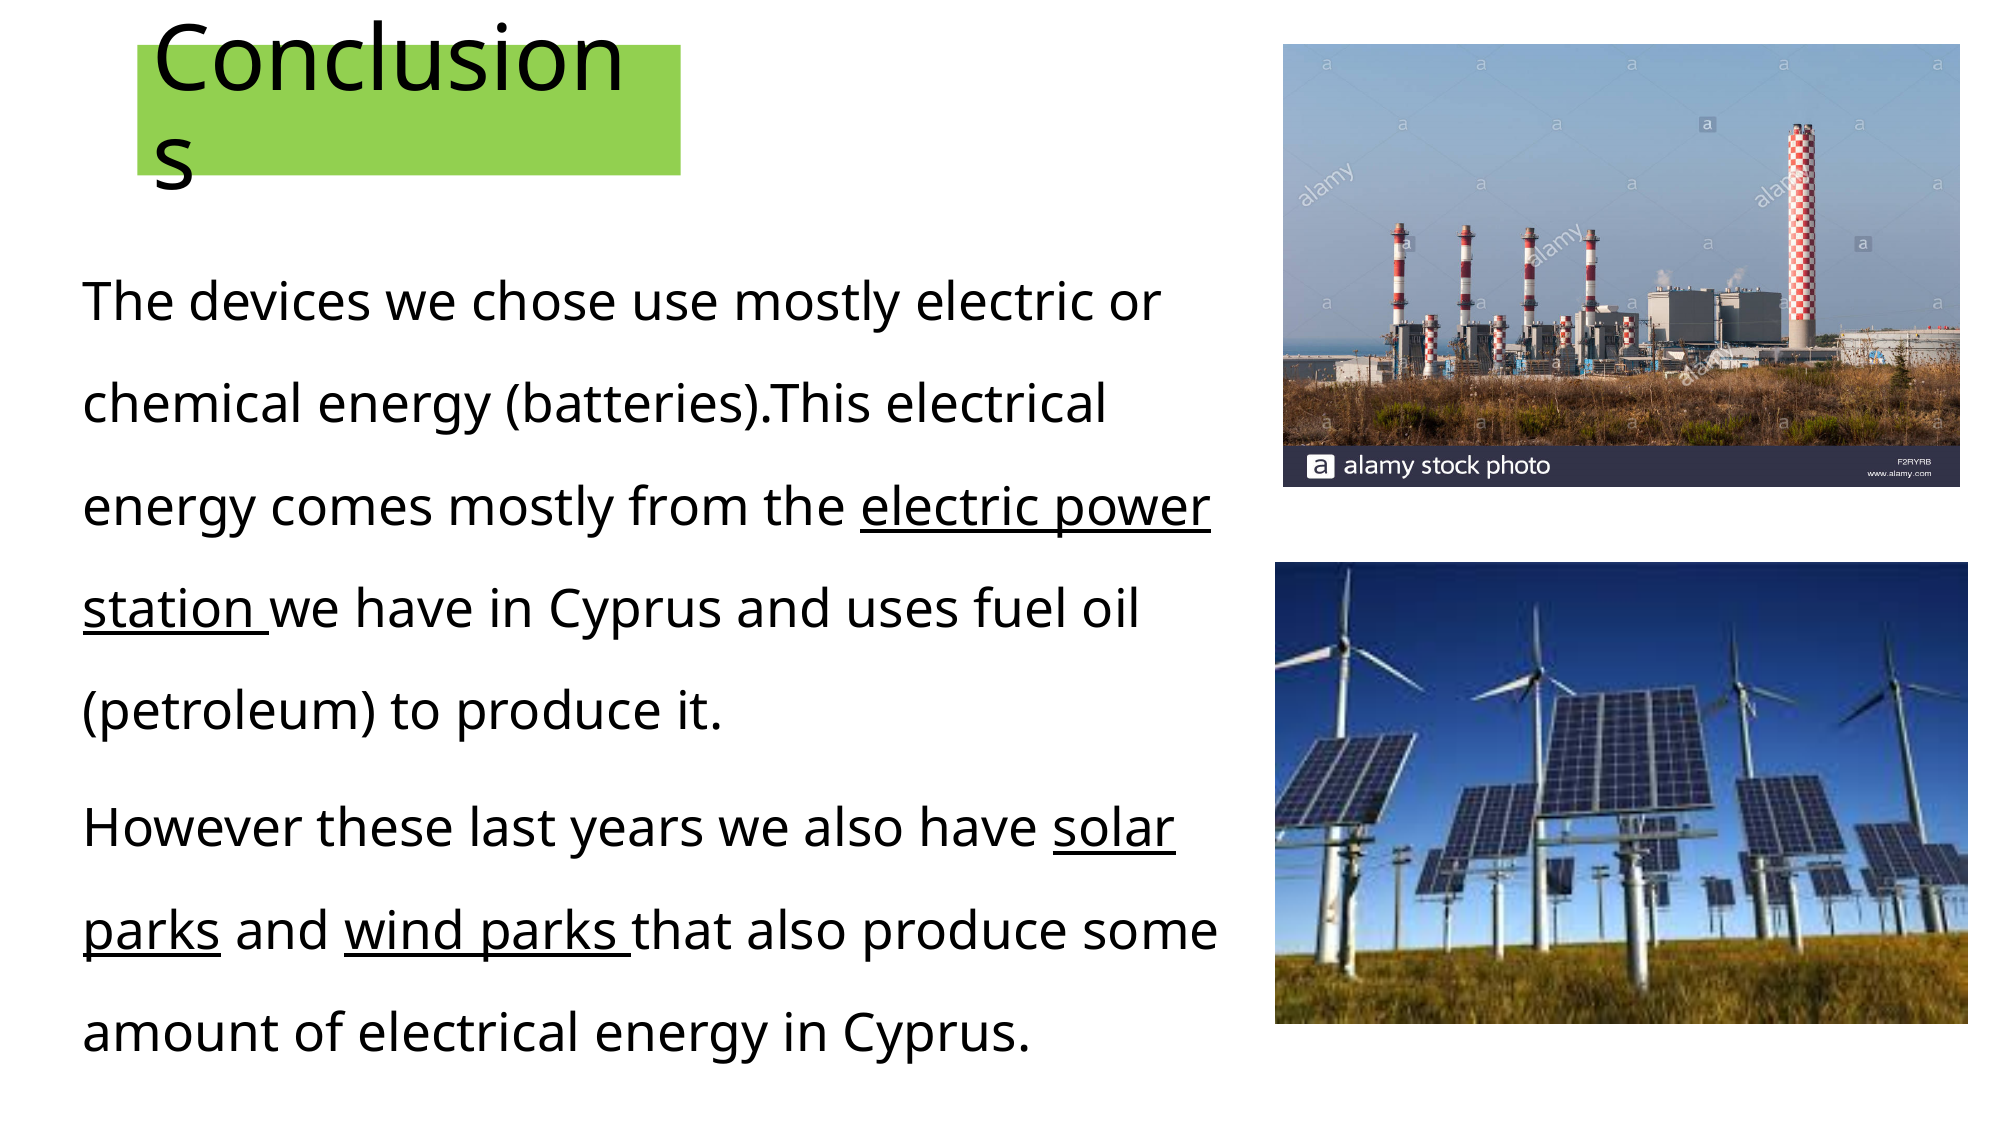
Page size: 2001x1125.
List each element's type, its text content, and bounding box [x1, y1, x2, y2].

list The devices we chose use mostly electric or chemical energy (batteries).This electrical energy comes mostly from the electric power station we have in Cyprus and uses fuel oil (petroleum) to produce it. However these last years we also have solar parks and wind parks that also produce some amount of electrical energy in Cyprus. [67, 221, 1302, 1081]
title Conclusions [137, 44, 681, 176]
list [1283, 44, 1960, 487]
picture [1274, 562, 1968, 1024]
